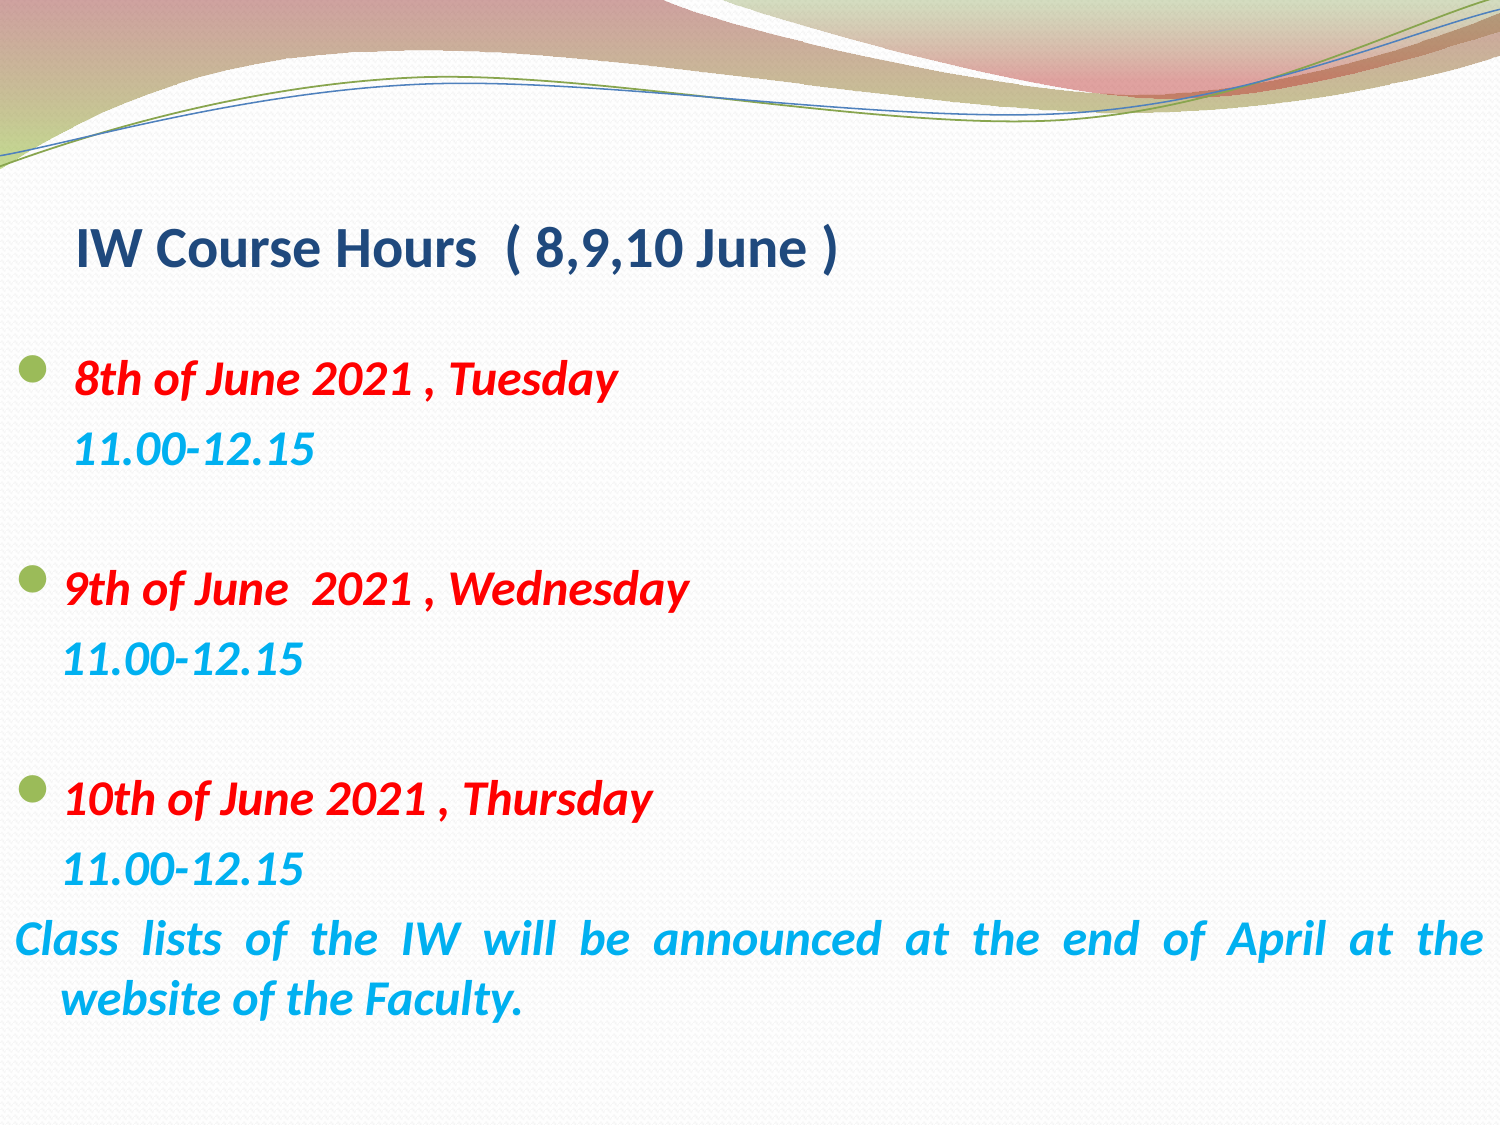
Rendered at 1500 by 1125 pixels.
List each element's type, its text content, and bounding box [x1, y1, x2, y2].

title IW Course Hours ( 8,9,10 June ) [75, 0, 1425, 279]
list 8th of June 2021 , Tuesday 11.00-12.15 9th of June 2021 , Wednesday 11.00-12.15 10th of June 2021 , Thursday 11.00-12.15 Class lists of the IW will be announced at the end of April at the website of the Faculty. [0, 338, 1500, 1125]
